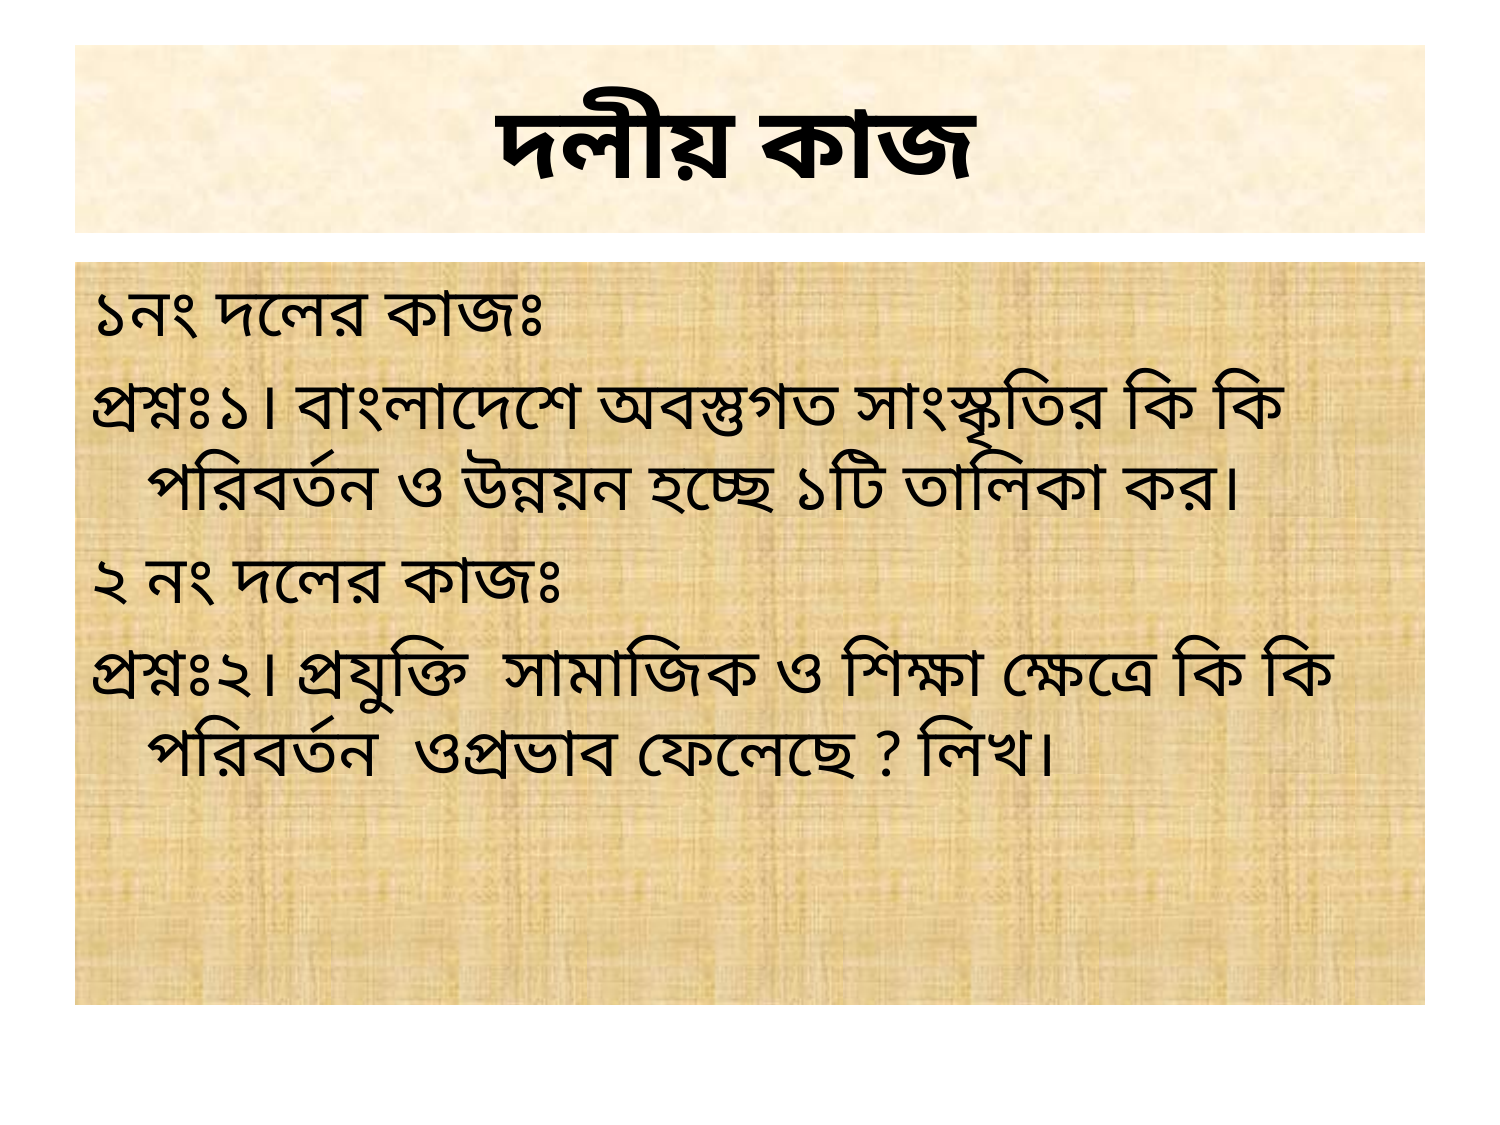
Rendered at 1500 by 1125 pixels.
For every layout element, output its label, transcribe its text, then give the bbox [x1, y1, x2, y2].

list ১নং দলের কাজঃ প্রশ্নঃ১। বাংলাদেশে অবস্তুগত সাংস্কৃতির কি কি পরিবর্তন ও উন্নয়ন হচ্ছে ১টি তালিকা কর। ২ নং দলের কাজঃ প্রশ্নঃ২। প্রযুক্তি সামাজিক ও শিক্ষা ক্ষেত্রে কি কি পরিবর্তন ওপ্রভাব ফেলেছে ? লিখ। [75, 262, 1425, 1005]
title দলীয় কাজ [75, 45, 1425, 233]
